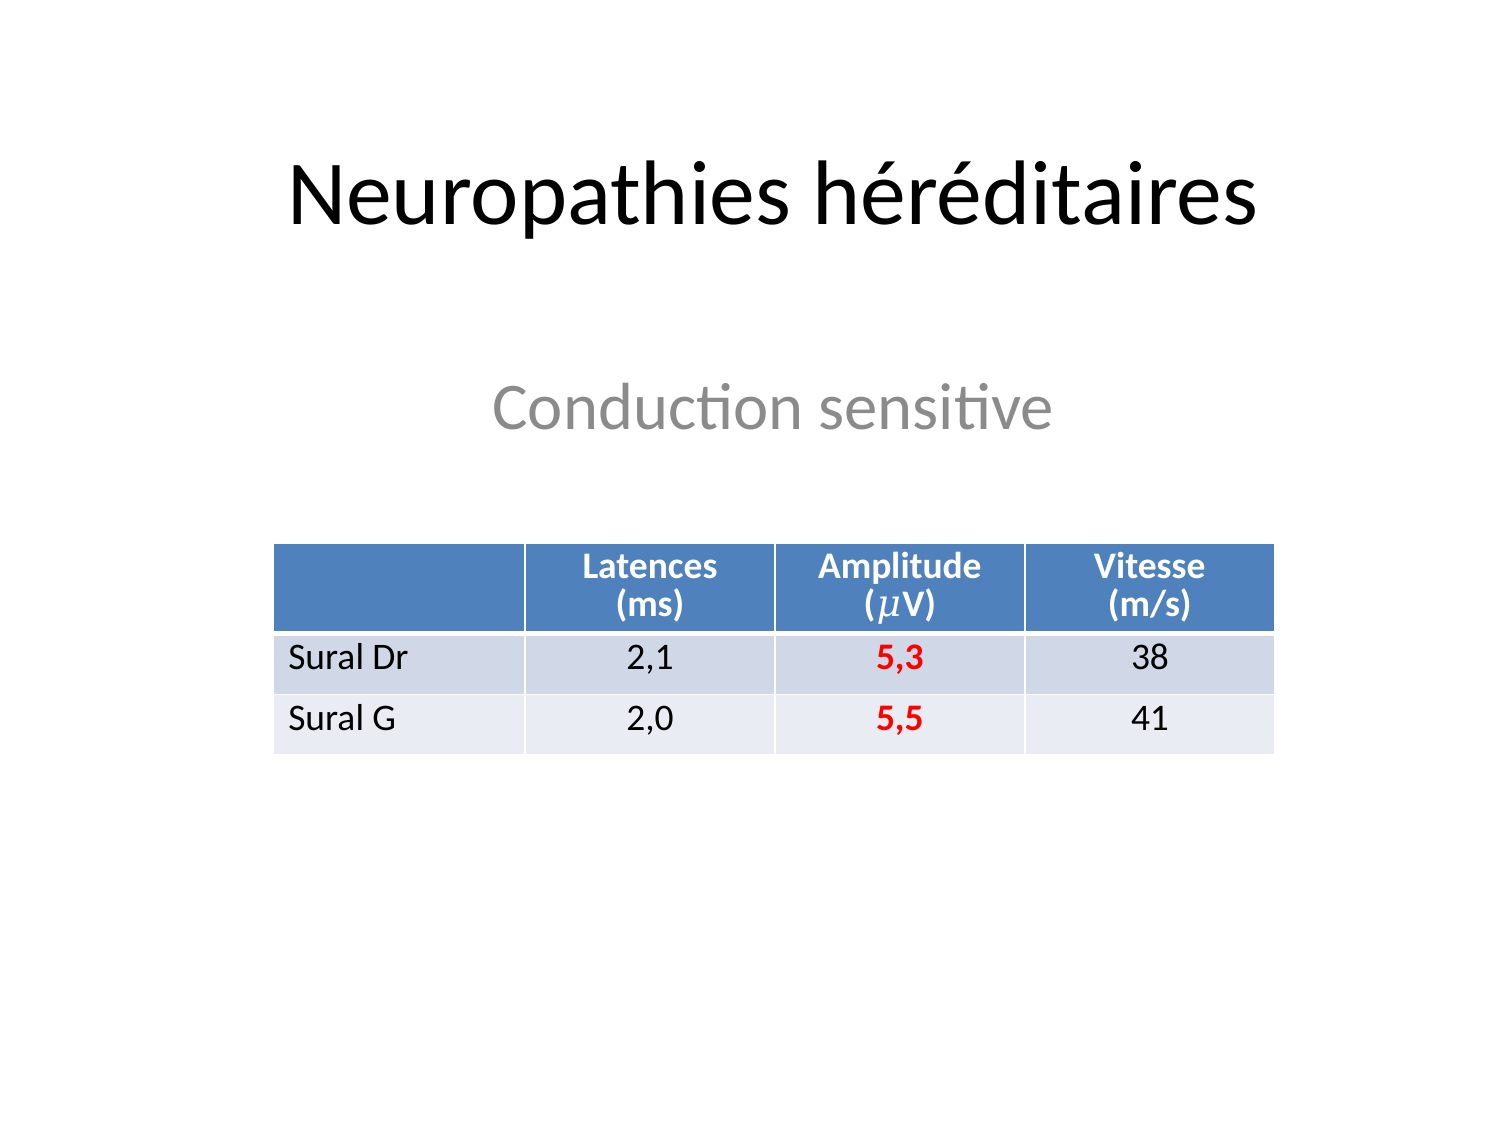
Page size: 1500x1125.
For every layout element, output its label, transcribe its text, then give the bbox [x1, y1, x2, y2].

table_cell 5,5 [776, 695, 1024, 754]
table_cell 2,1 [526, 636, 774, 694]
table_cell Sural G [274, 695, 524, 754]
table_cell 38 [1026, 636, 1274, 694]
table_cell 2,0 [526, 695, 774, 754]
subtitle Conduction sensitive [248, 355, 1299, 643]
table_header Amplitude (𝜇V) [776, 544, 1024, 631]
table_cell 5,3 [776, 636, 1024, 694]
table_header Latences (ms) [526, 544, 774, 631]
table_header [274, 544, 524, 631]
table_cell 41 [1026, 695, 1274, 754]
table_header Vitesse (m/s) [1026, 544, 1274, 631]
table_cell Sural Dr [274, 636, 524, 694]
title Neuropathies héréditaires [135, 67, 1411, 309]
